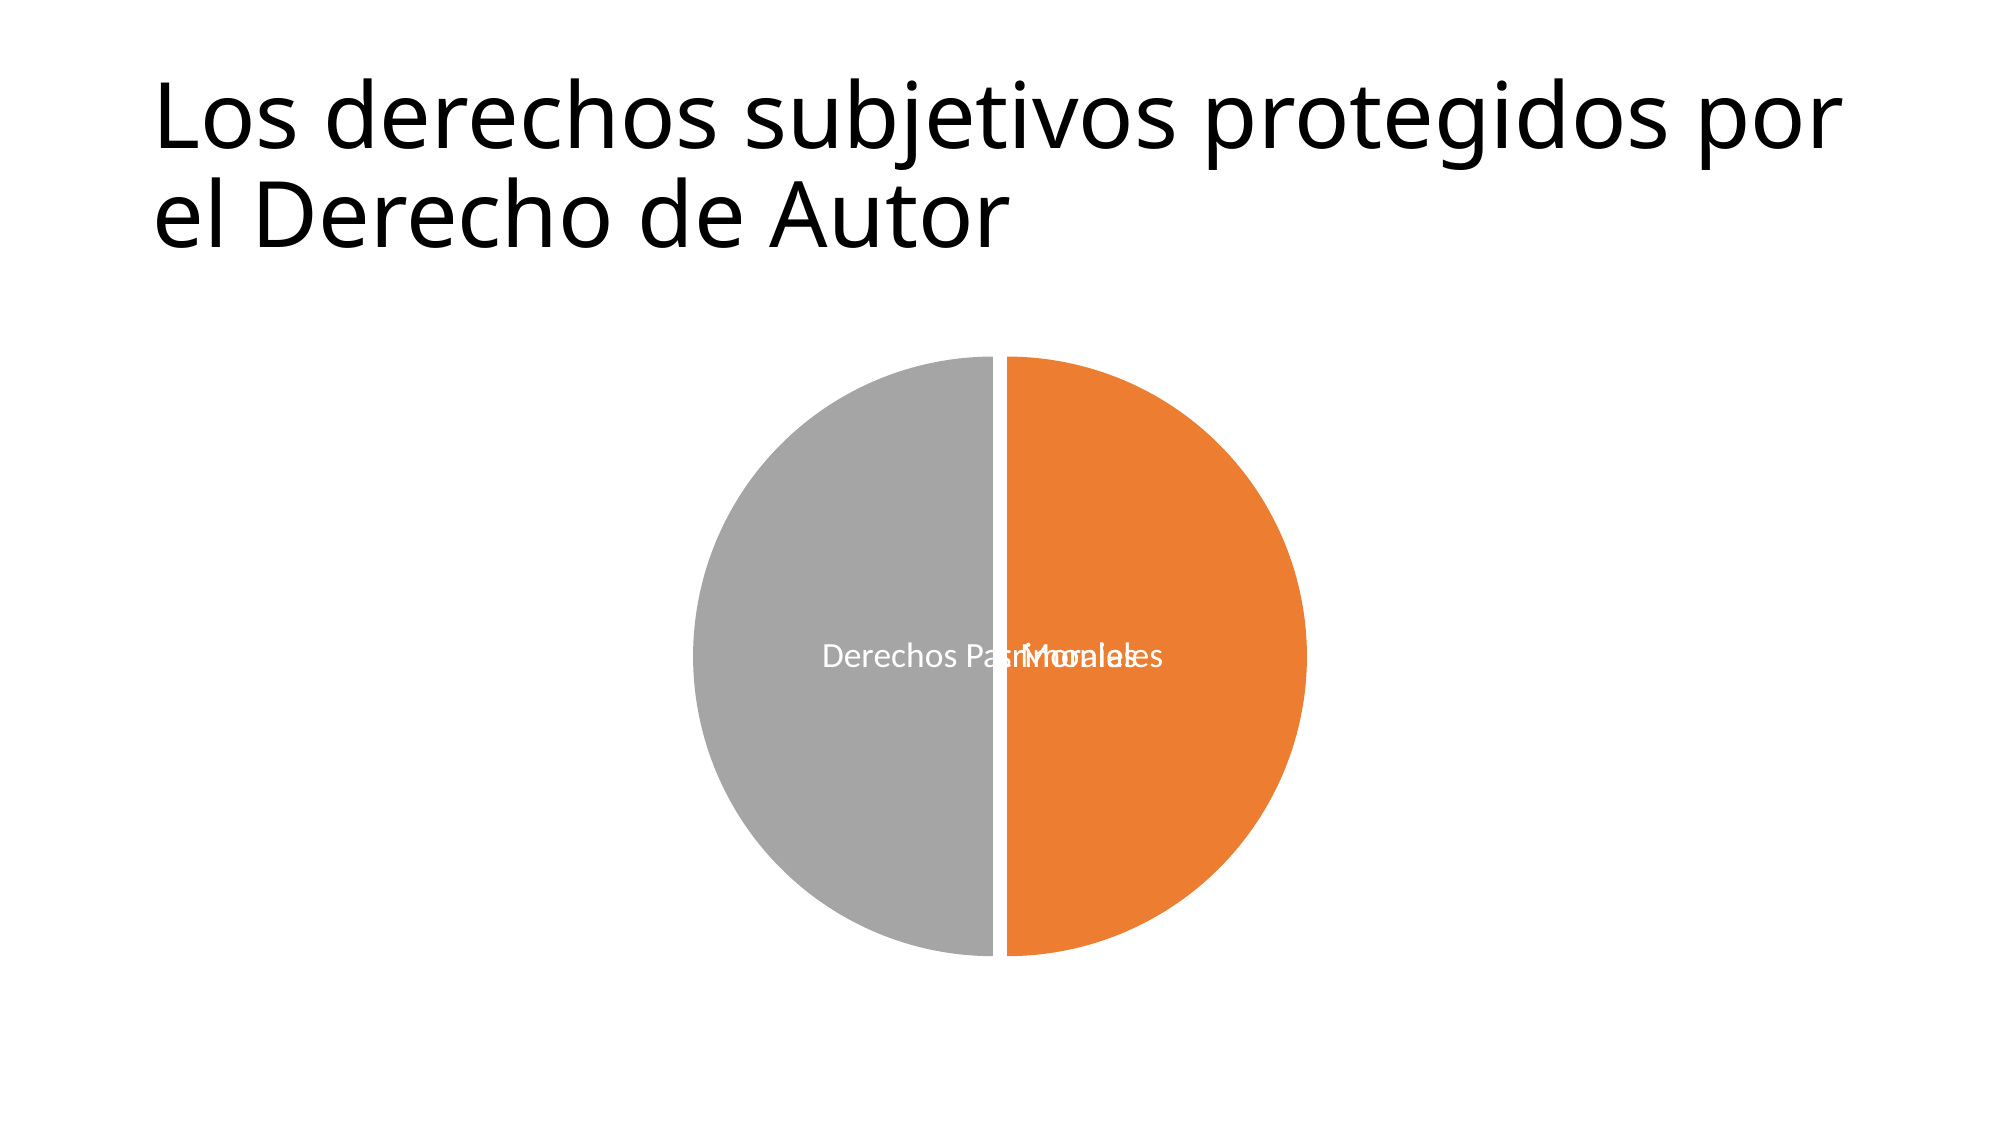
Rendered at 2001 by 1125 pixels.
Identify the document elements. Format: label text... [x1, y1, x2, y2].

title Los derechos subjetivos protegidos por el Derecho de Autor [137, 59, 1863, 278]
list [137, 299, 1863, 1014]
